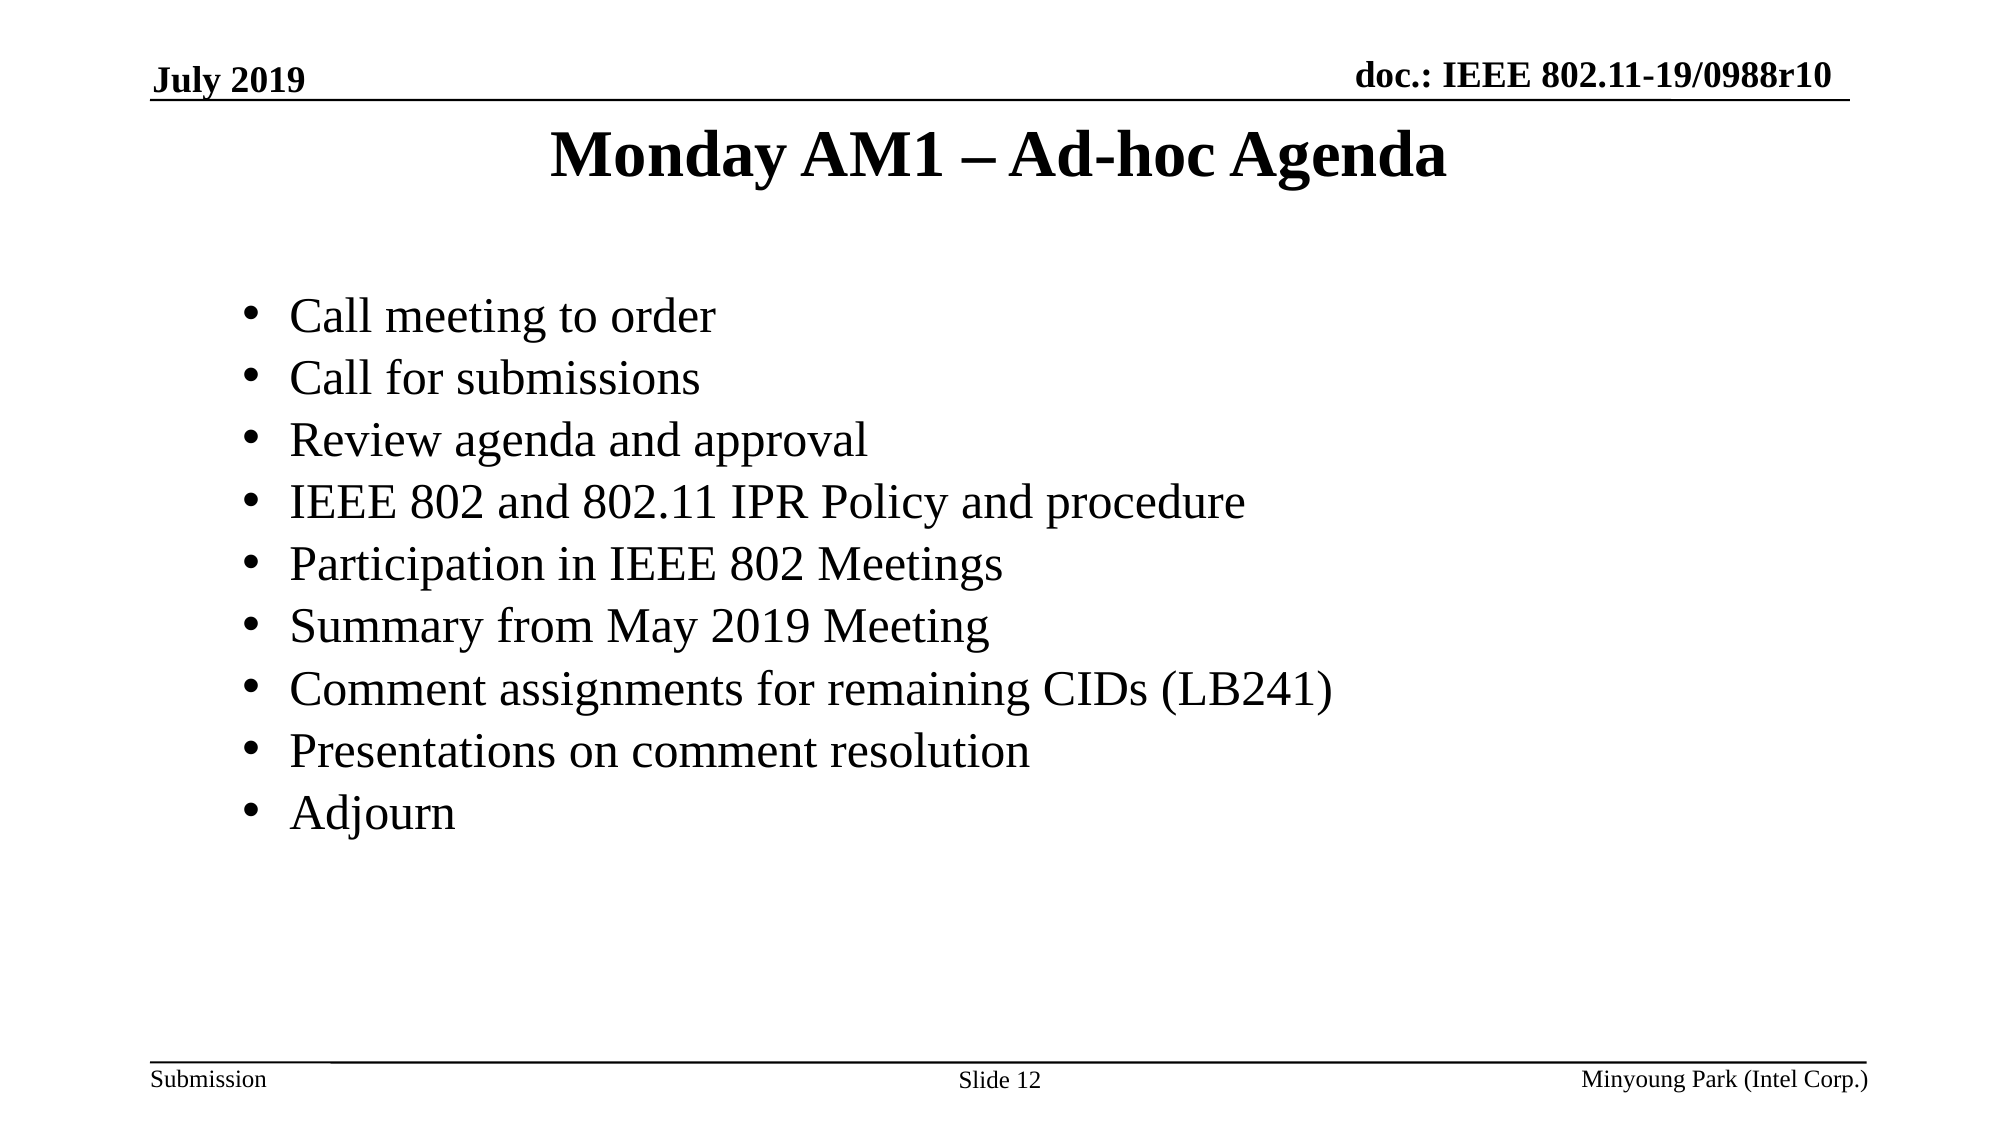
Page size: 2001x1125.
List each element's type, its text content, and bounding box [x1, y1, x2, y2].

slide_number Slide 12 [957, 1063, 1042, 1095]
list Call meeting to order Call for submissions Review agenda and approval IEEE 802 and 802.11 IPR Policy and procedure Participation in IEEE 802 Meetings Summary from May 2019 Meeting Comment assignments for remaining CIDs (LB241) Presentations on comment resolution Adjourn [152, 275, 1725, 1064]
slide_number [152, 54, 347, 101]
footer Minyoung Park (Intel Corp.) [1266, 1061, 1869, 1093]
title Monday AM1 – Ad-hoc Agenda [362, 99, 1638, 200]
